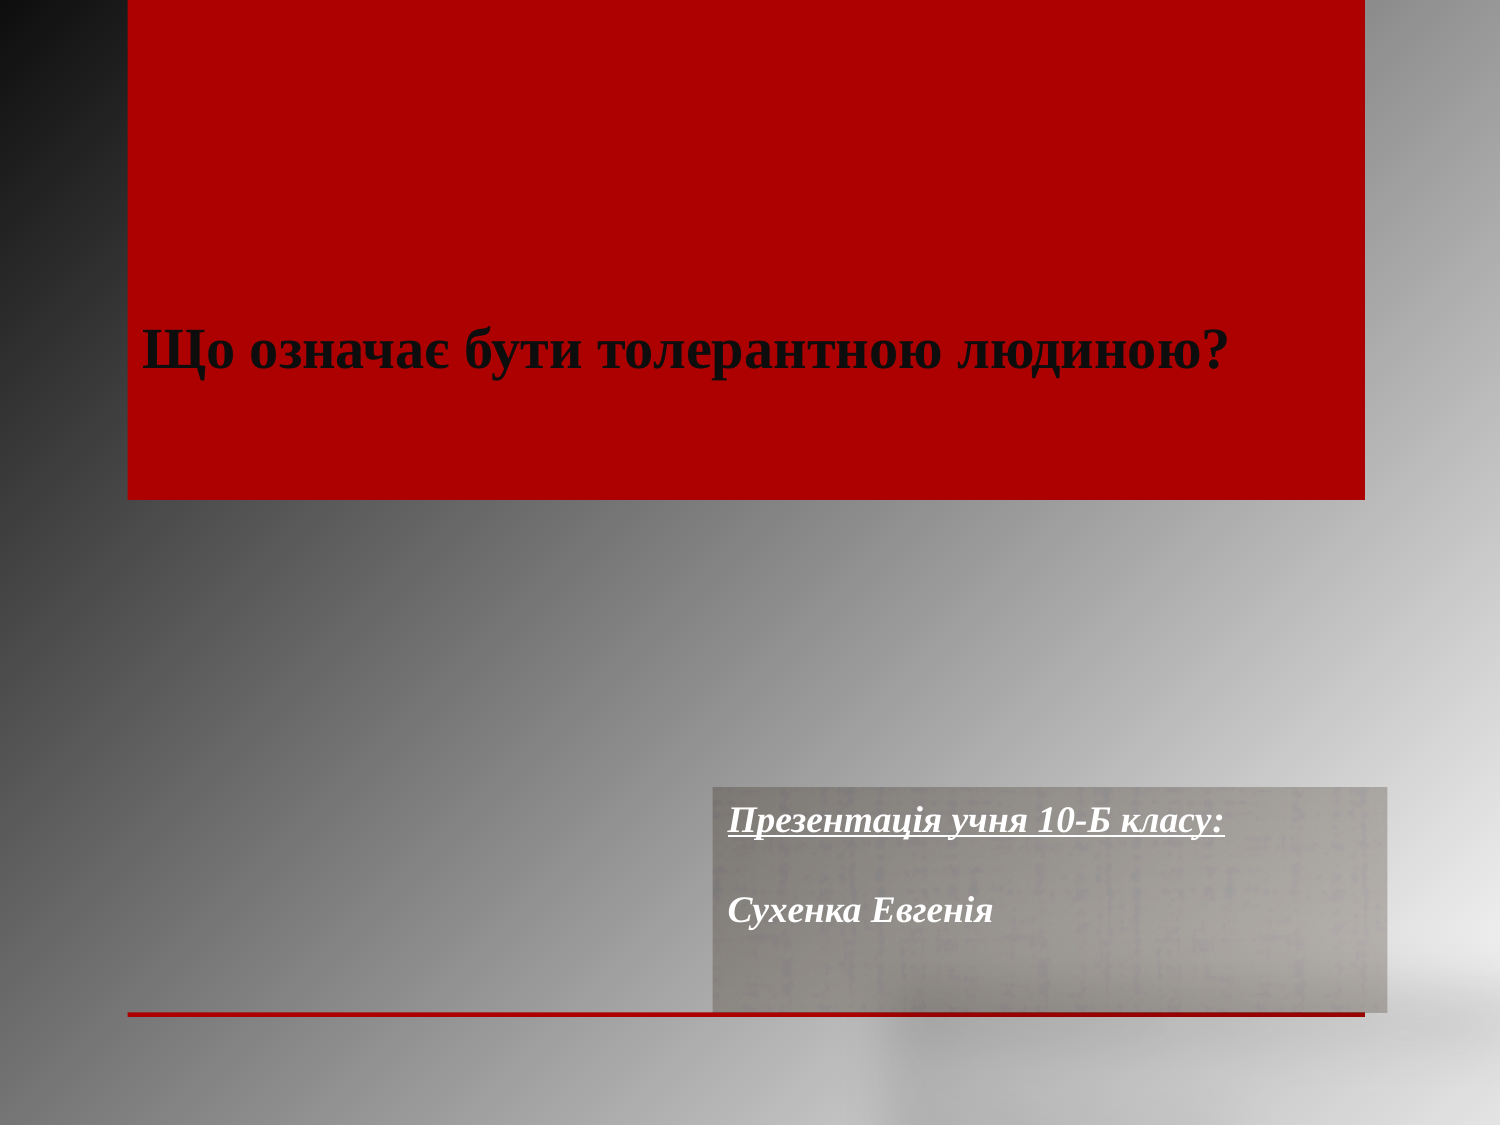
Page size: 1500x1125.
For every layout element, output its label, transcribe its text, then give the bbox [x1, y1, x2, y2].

subtitle Презентація учня 10-Б класу: Сухенка Евгенія [712, 787, 1388, 1013]
title Що означає бути толерантною людиною? [112, 162, 1413, 388]
